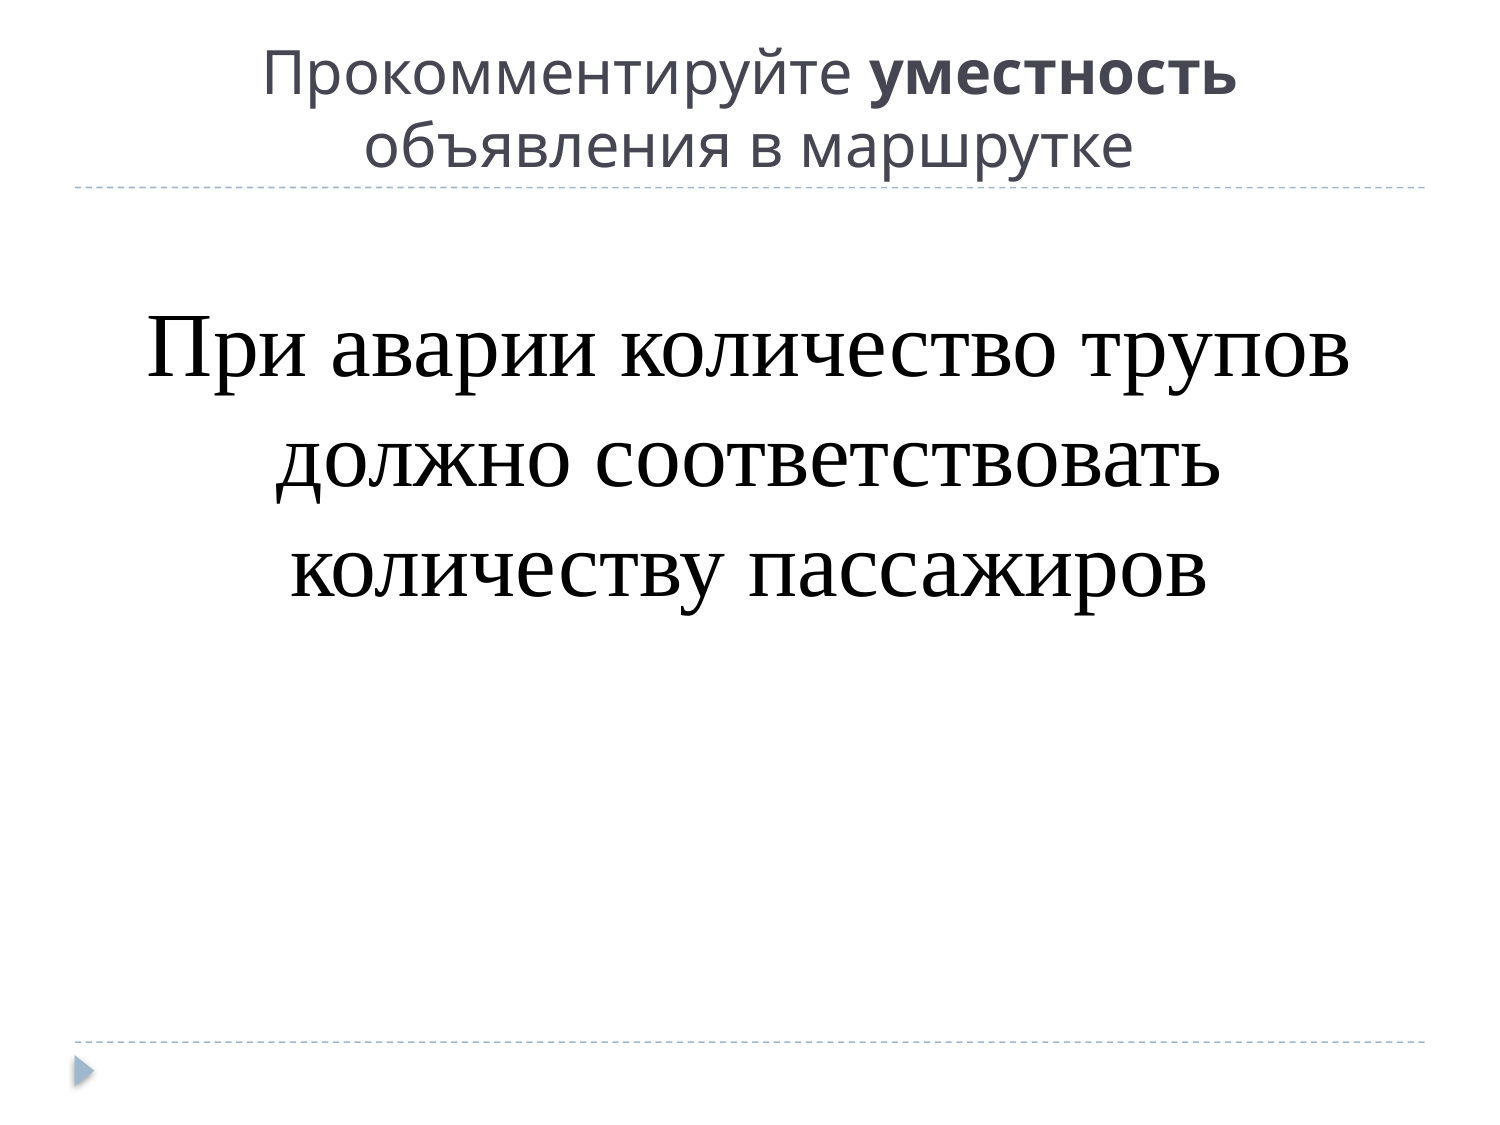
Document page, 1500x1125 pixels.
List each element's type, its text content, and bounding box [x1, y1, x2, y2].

list При аварии количество трупов должно соответствовать количеству пассажиров [75, 200, 1425, 1010]
title Прокомментируйте уместность объявления в маршрутке [75, 24, 1425, 188]
